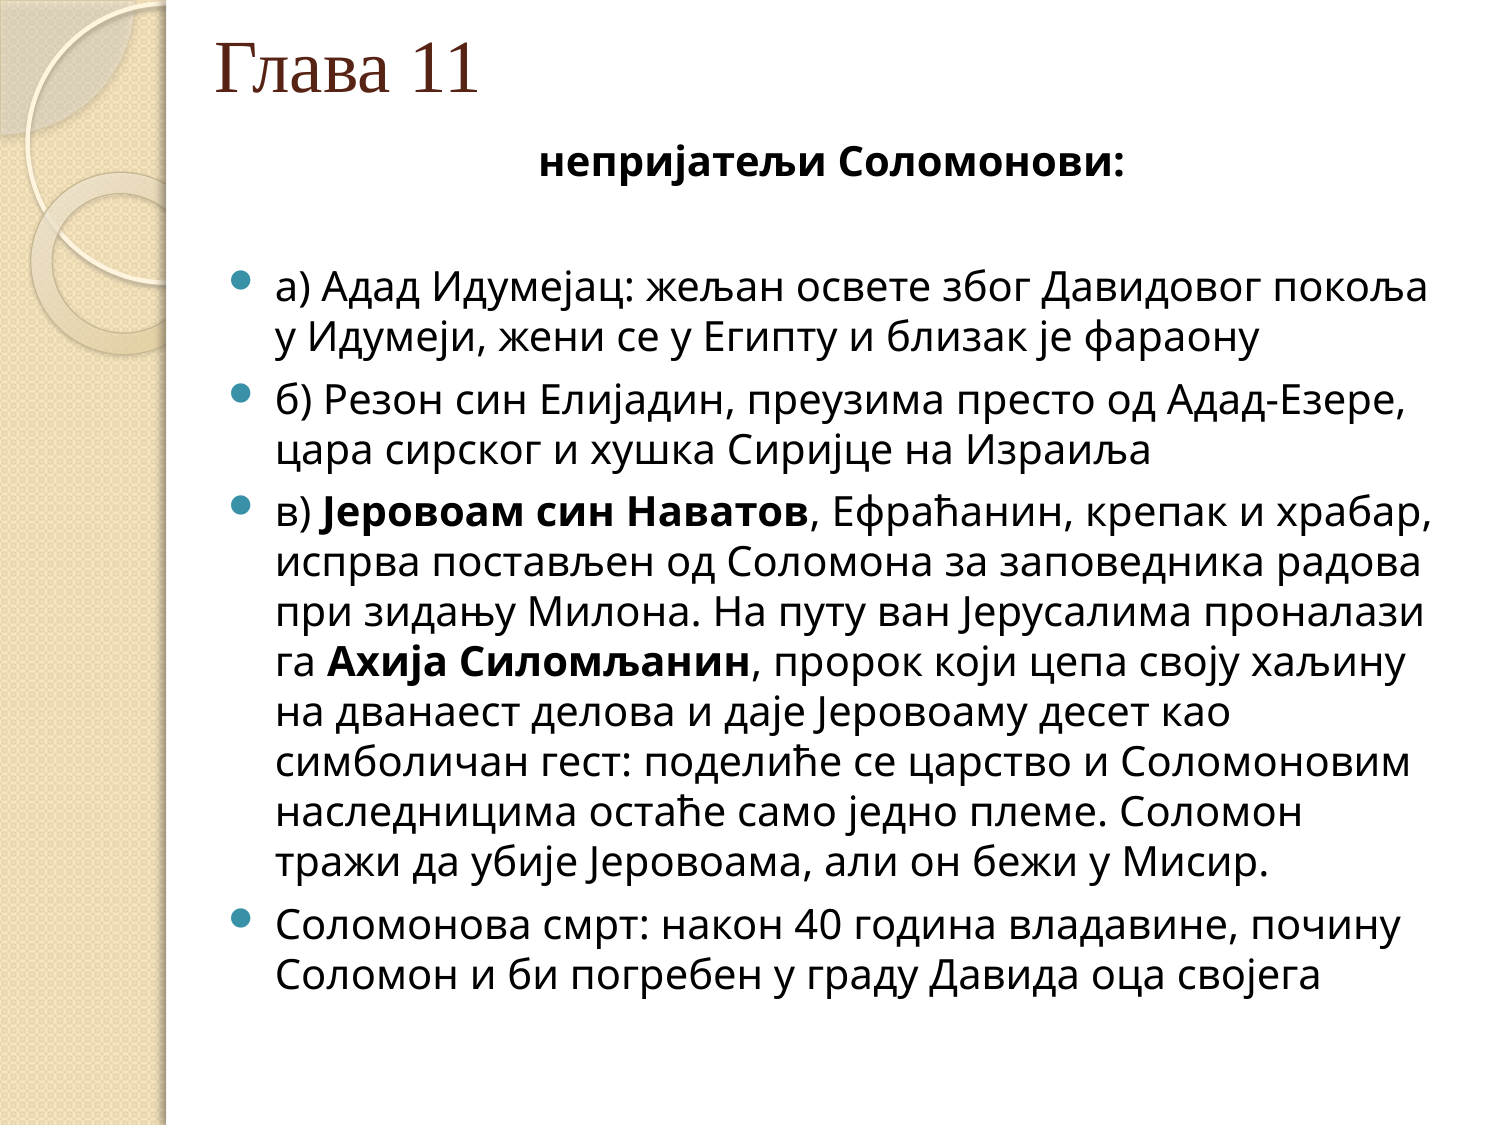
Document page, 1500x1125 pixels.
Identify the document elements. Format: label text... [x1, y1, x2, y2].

list непријатељи Соломонови: а) Адад Идумејац: жељан освете због Давидовог покоља у Идумеји, жени се у Египту и близак је фараону б) Резон син Елијадин, преузима престо од Адад-Езере, цара сирског и хушка Сиријце на Израиља в) Јеровоам син Наватов, Ефраћанин, крепак и храбар, испрва постављен од Соломона за заповедника радова при зидању Милона. На путу ван Јерусалима проналази га Ахија Силомљанин, пророк који цепа своју хаљину на дванаест делова и даје Јеровоаму десет као симболичан гест: поделиће се царство и Соломоновим наследницима остаће само једно племе. Соломон тражи да убије Јеровоама, али он бежи у Мисир. Соломонова смрт: након 40 година владавине, почину Соломон и би погребен у граду Давида оца својега [200, 75, 1450, 1125]
title Глава 11 [162, 0, 1393, 125]
